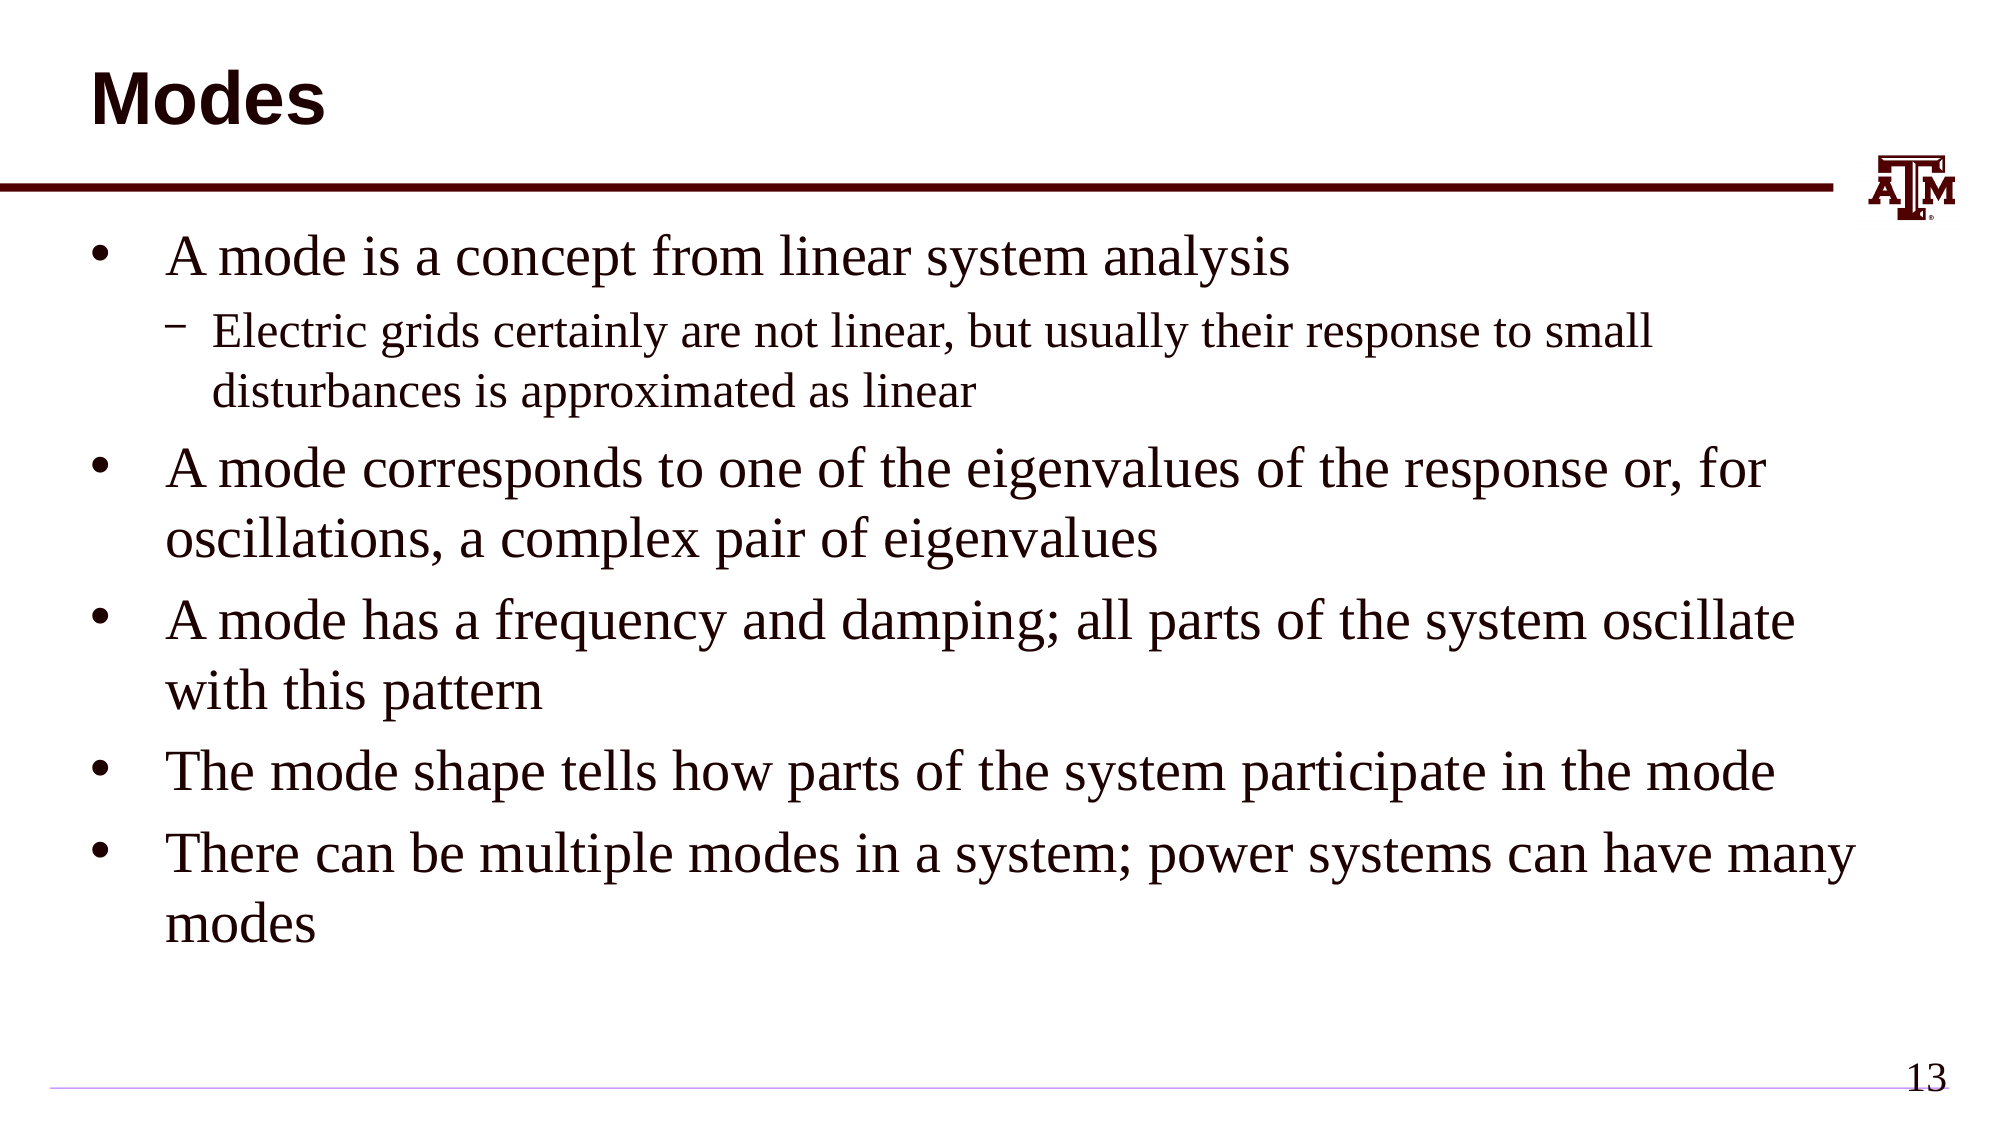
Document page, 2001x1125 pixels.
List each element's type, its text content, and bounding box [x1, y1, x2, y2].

slide_number 12 [1862, 1037, 1963, 1113]
picture [1856, 137, 1967, 238]
list A mode is a concept from linear system analysis Electric grids certainly are not linear, but usually their response to small disturbances is approximated as linear A mode corresponds to one of the eigenvalues of the response or, for oscillations, a complex pair of eigenvalues A mode has a frequency and damping; all parts of the system oscillate with this pattern The mode shape tells how parts of the system participate in the mode There can be multiple modes in a system; power systems can have many modes [74, 209, 1929, 823]
title Modes [74, 12, 1909, 188]
